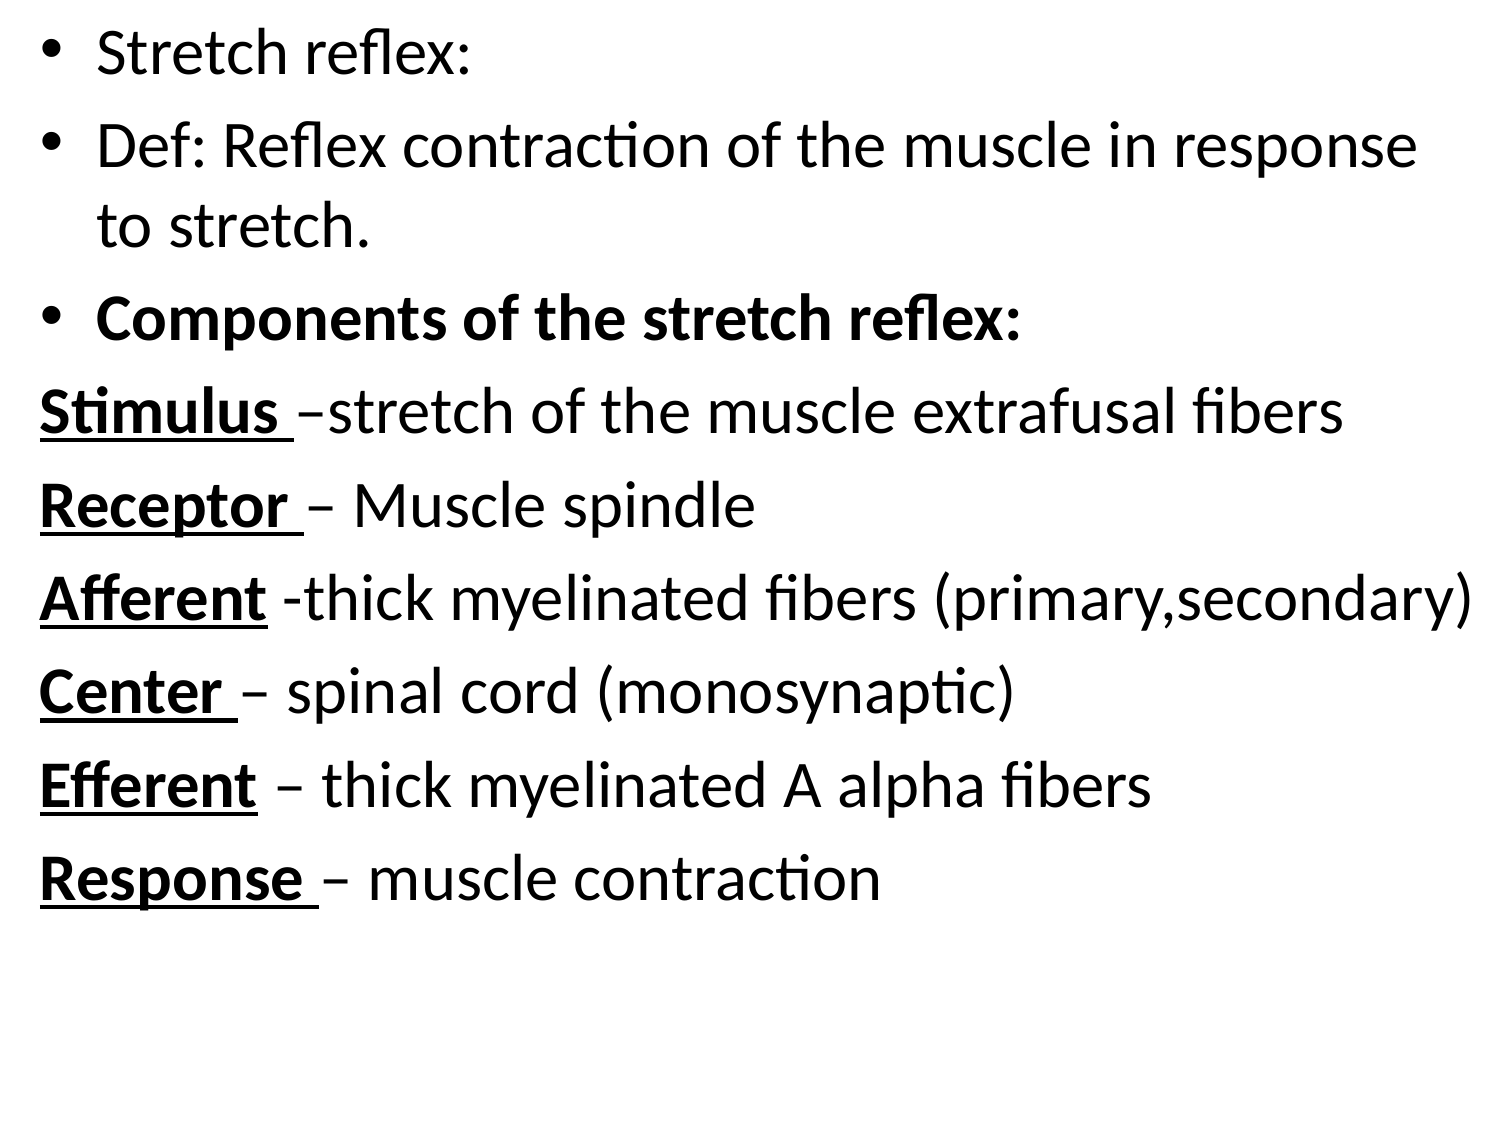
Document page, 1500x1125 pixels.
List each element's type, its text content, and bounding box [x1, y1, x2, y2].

list Stretch reflex: Def: Reflex contraction of the muscle in response to stretch. Components of the stretch reflex: Stimulus –stretch of the muscle extrafusal fibers Receptor – Muscle spindle Afferent -thick myelinated fibers (primary,secondary) Center – spinal cord (monosynaptic) Efferent – thick myelinated A alpha fibers Response – muscle contraction [24, 0, 1500, 1100]
